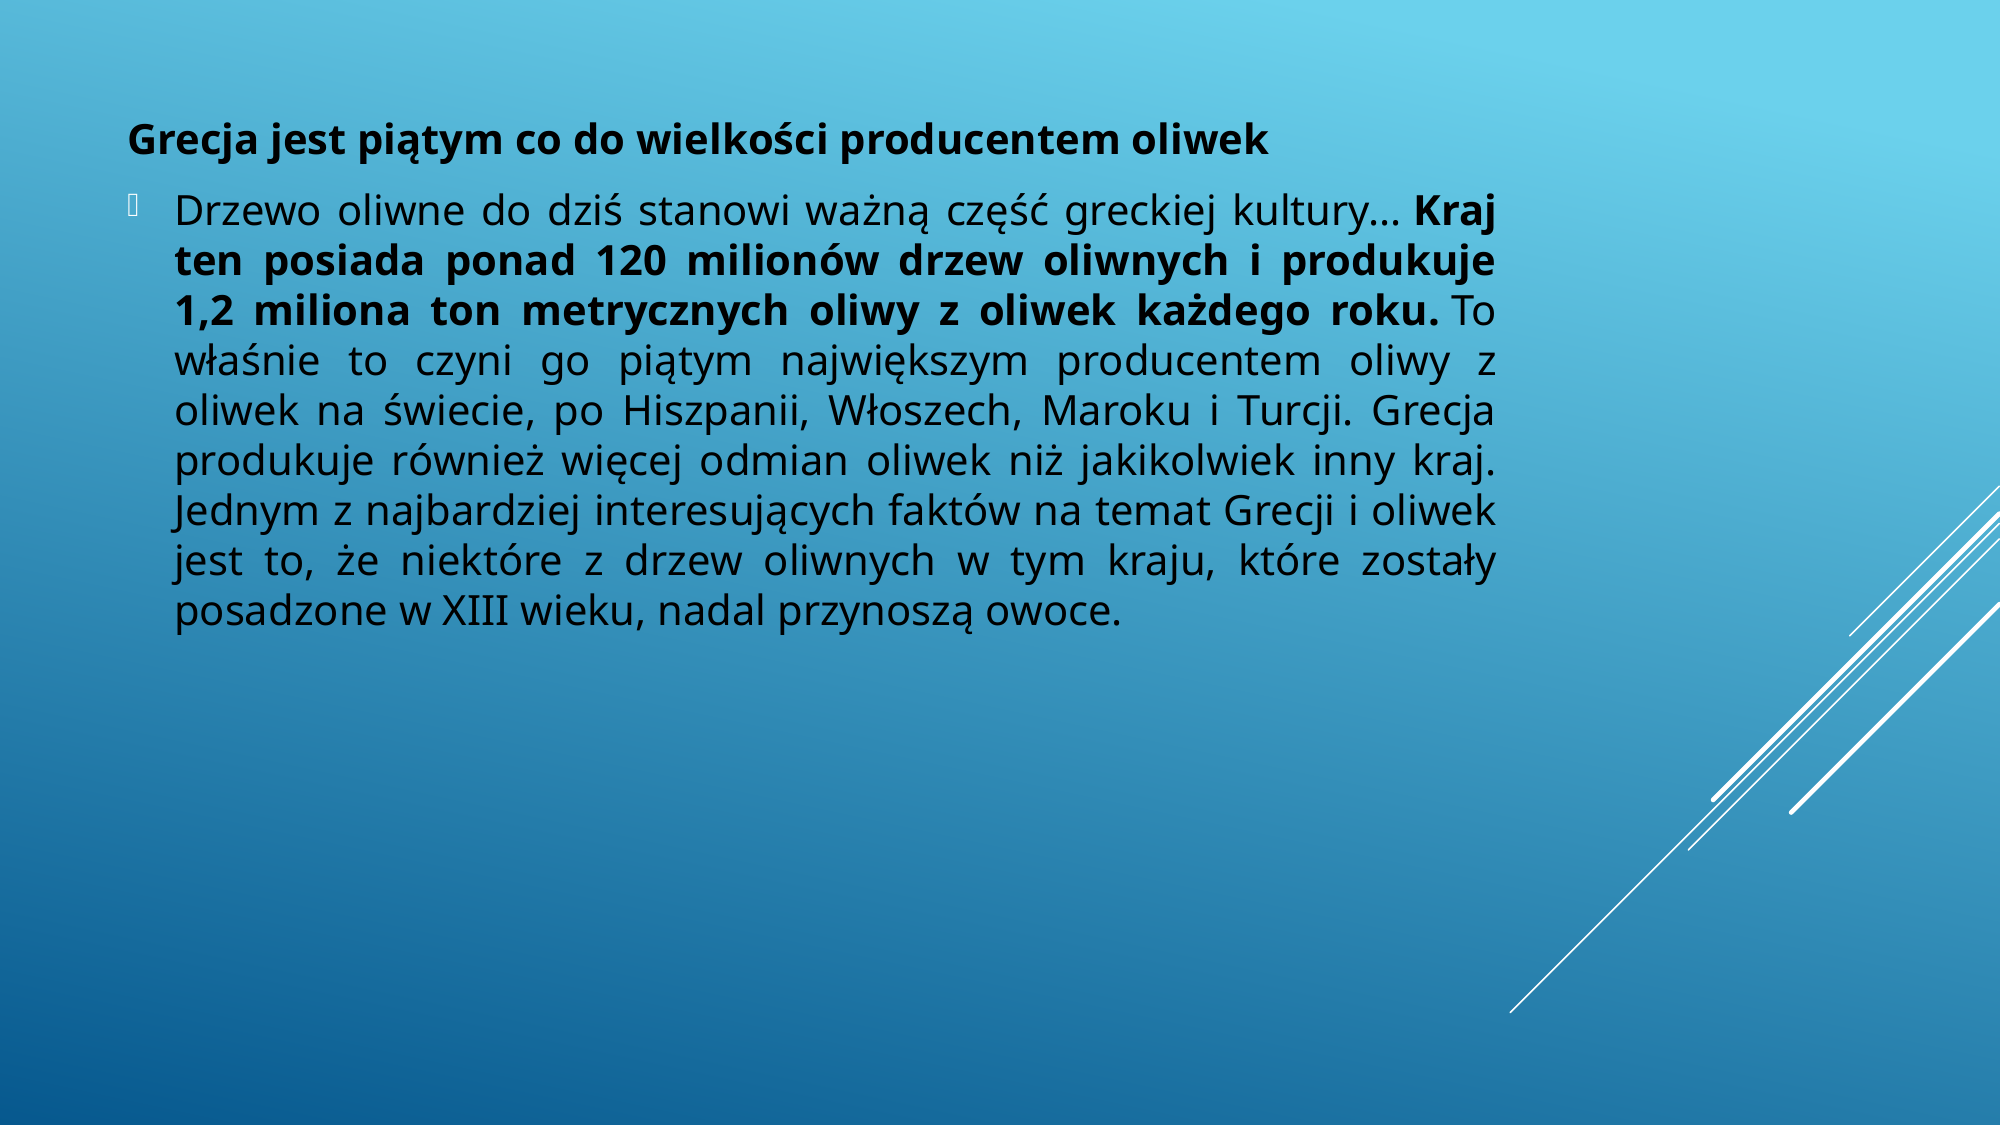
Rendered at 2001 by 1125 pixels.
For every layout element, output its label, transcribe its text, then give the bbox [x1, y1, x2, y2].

list Grecja jest piątym co do wielkości producentem oliwek Drzewo oliwne do dziś stanowi ważną część greckiej kultury... Kraj ten posiada ponad 120 milionów drzew oliwnych i produkuje 1,2 miliona ton metrycznych oliwy z oliwek każdego roku. To właśnie to czyni go piątym największym producentem oliwy z oliwek na świecie, po Hiszpanii, Włoszech, Maroku i Turcji. Grecja produkuje również więcej odmian oliwek niż jakikolwiek inny kraj. Jednym z najbardziej interesujących faktów na temat Grecji i oliwek jest to, że niektóre z drzew oliwnych w tym kraju, które zostały posadzone w XIII wieku, nadal przynoszą owoce. [112, 112, 1513, 706]
